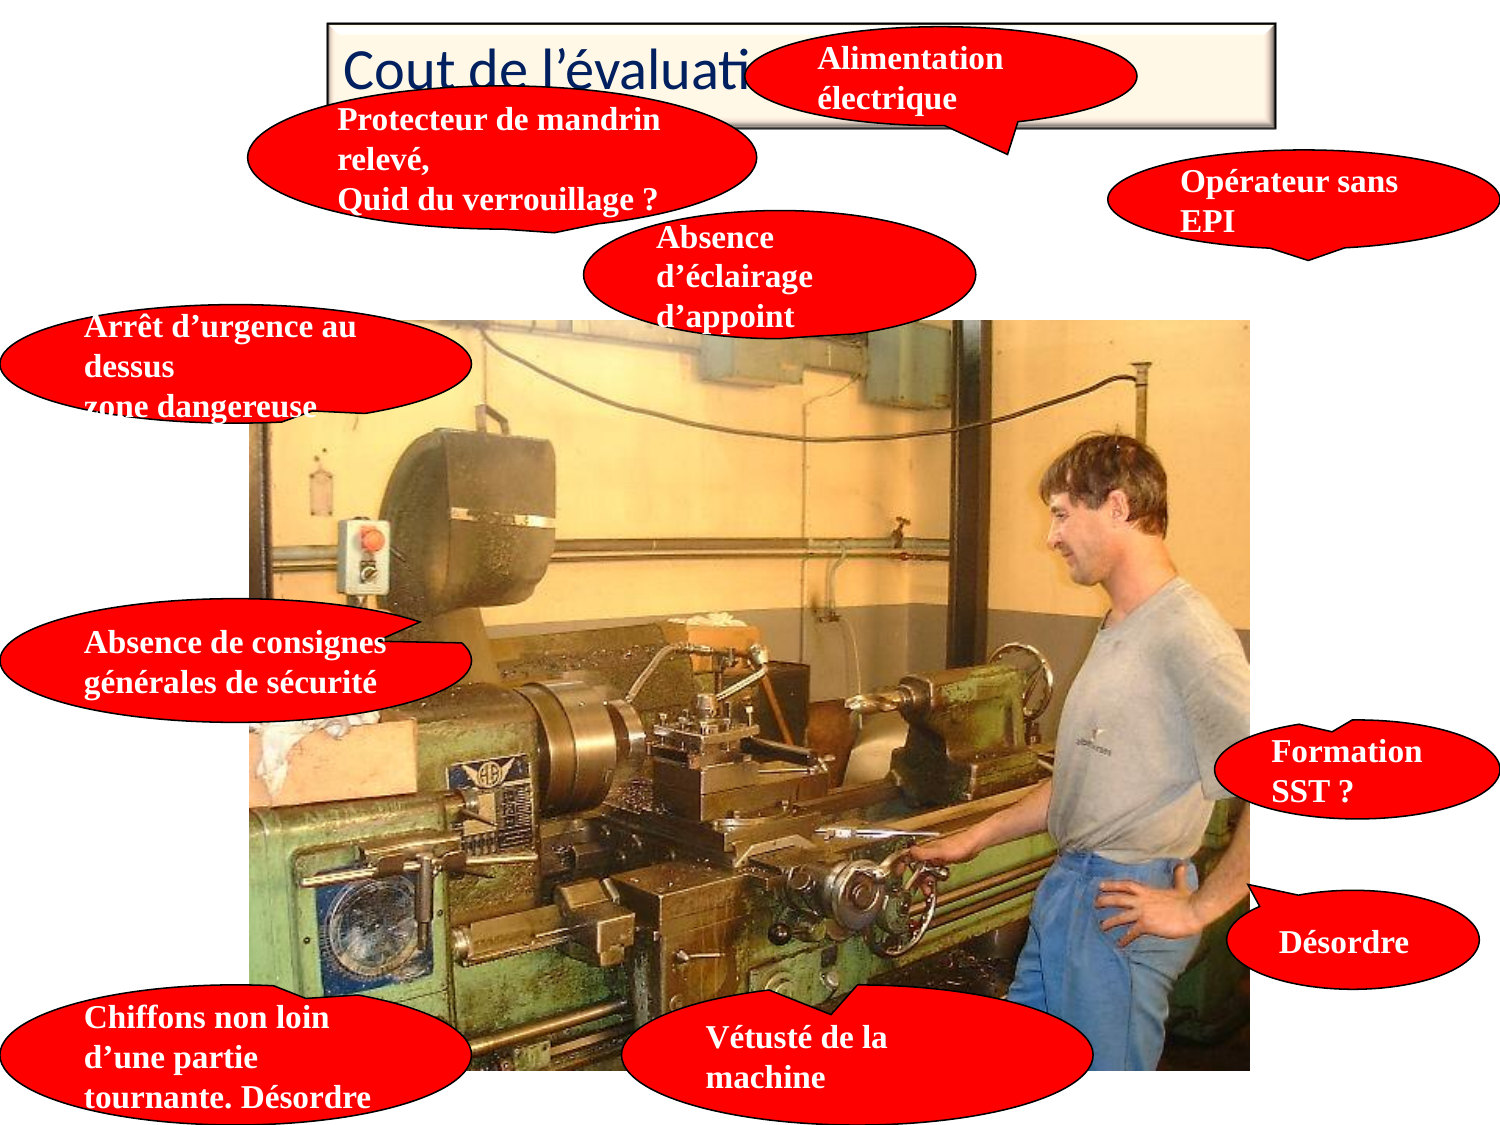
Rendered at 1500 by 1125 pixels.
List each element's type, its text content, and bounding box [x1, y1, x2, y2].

picture [249, 319, 1251, 1071]
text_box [324, 19, 1278, 132]
text_box Absence d’éclairage d’appoint [583, 210, 976, 318]
text_box Vétusté de la machine [637, 1080, 1078, 1125]
text_box Protecteur de mandrin relevé, Quid du verrouillage ? [247, 107, 757, 233]
text_box Alimentation électrique [973, 139, 1013, 155]
text_box Opérateur sans EPI [1107, 149, 1500, 261]
text_box Formation SST ? [1254, 719, 1500, 819]
text_box Absence de consignes générales de sécurité [0, 598, 244, 723]
text_box Arrêt d’urgence au dessus zone dangereuse [0, 304, 385, 424]
text_box Désordre [1254, 885, 1480, 990]
text_box Chiffons non loin d’une partie tournante. Désordre [0, 984, 456, 1125]
